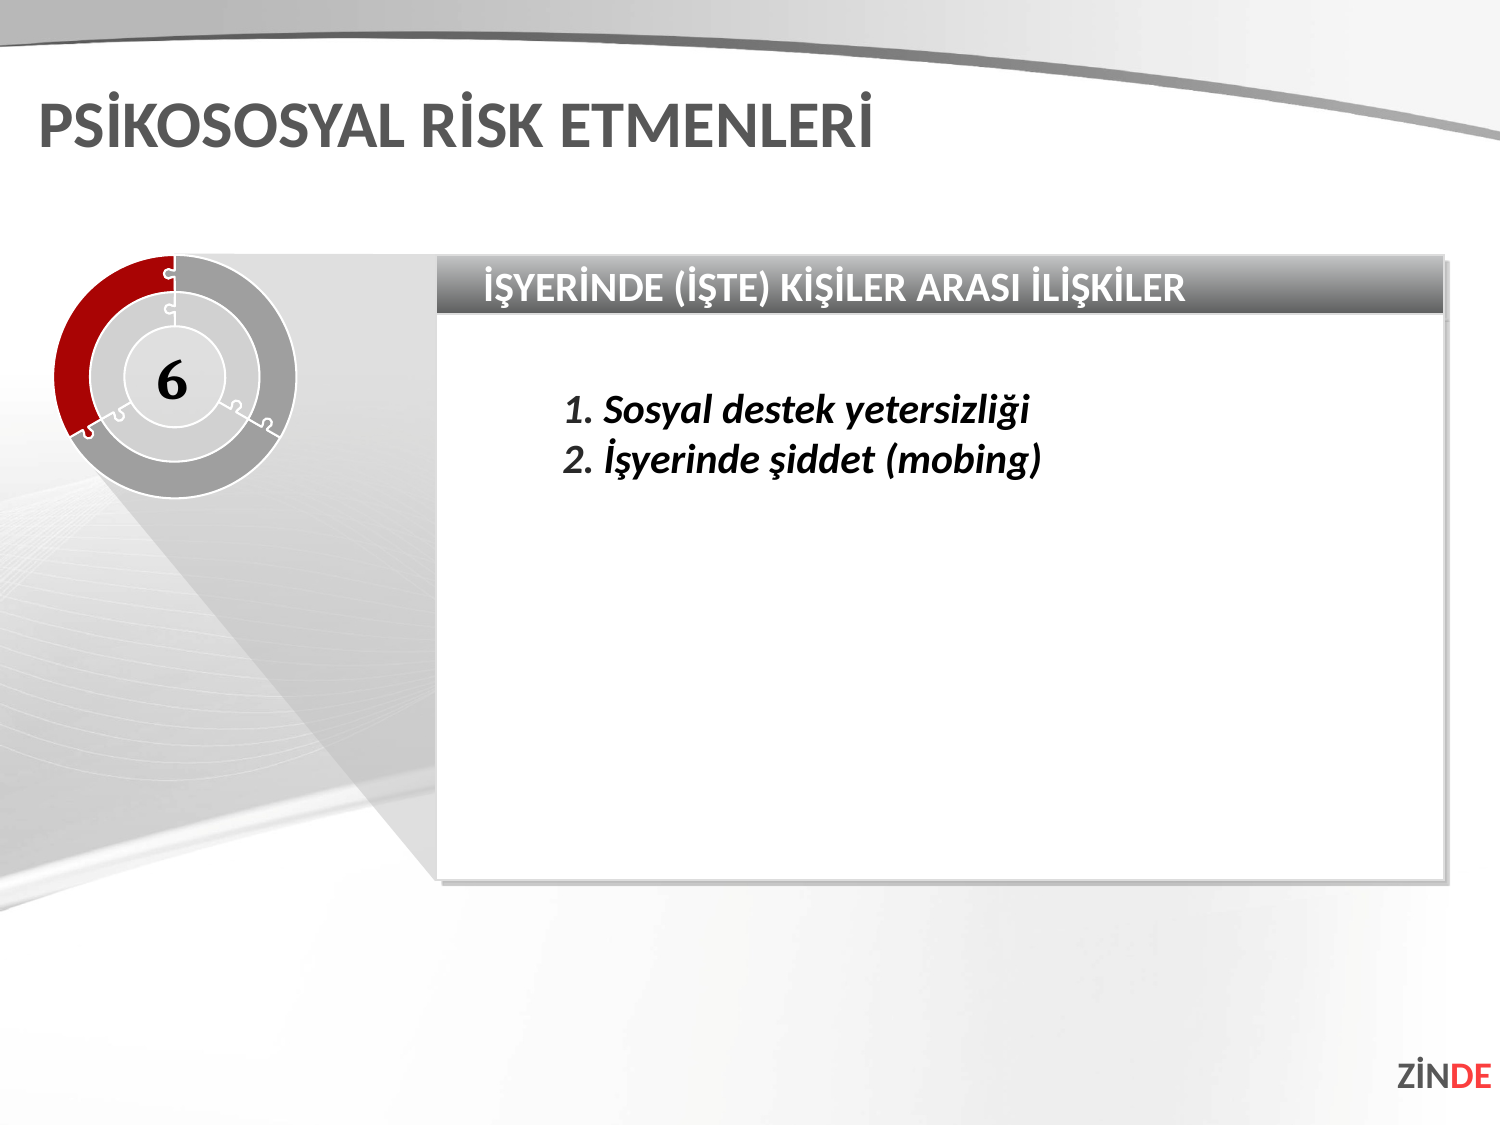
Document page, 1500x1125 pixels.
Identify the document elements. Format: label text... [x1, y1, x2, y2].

text_box PSİKOSOSYAL RİSK ETMENLERİ [38, 67, 1485, 174]
text_box Sosyal destek yetersizliği İşyerinde şiddet (mobing) [435, 314, 1444, 881]
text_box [52, 254, 297, 499]
picture [0, 0, 1500, 1125]
text_box İŞYERİNDE (İŞTE) KİŞİLER ARASI İLİŞKİLER [435, 255, 1444, 314]
text_box ZİNDE [1384, 1050, 1493, 1125]
text_box [125, 253, 436, 882]
